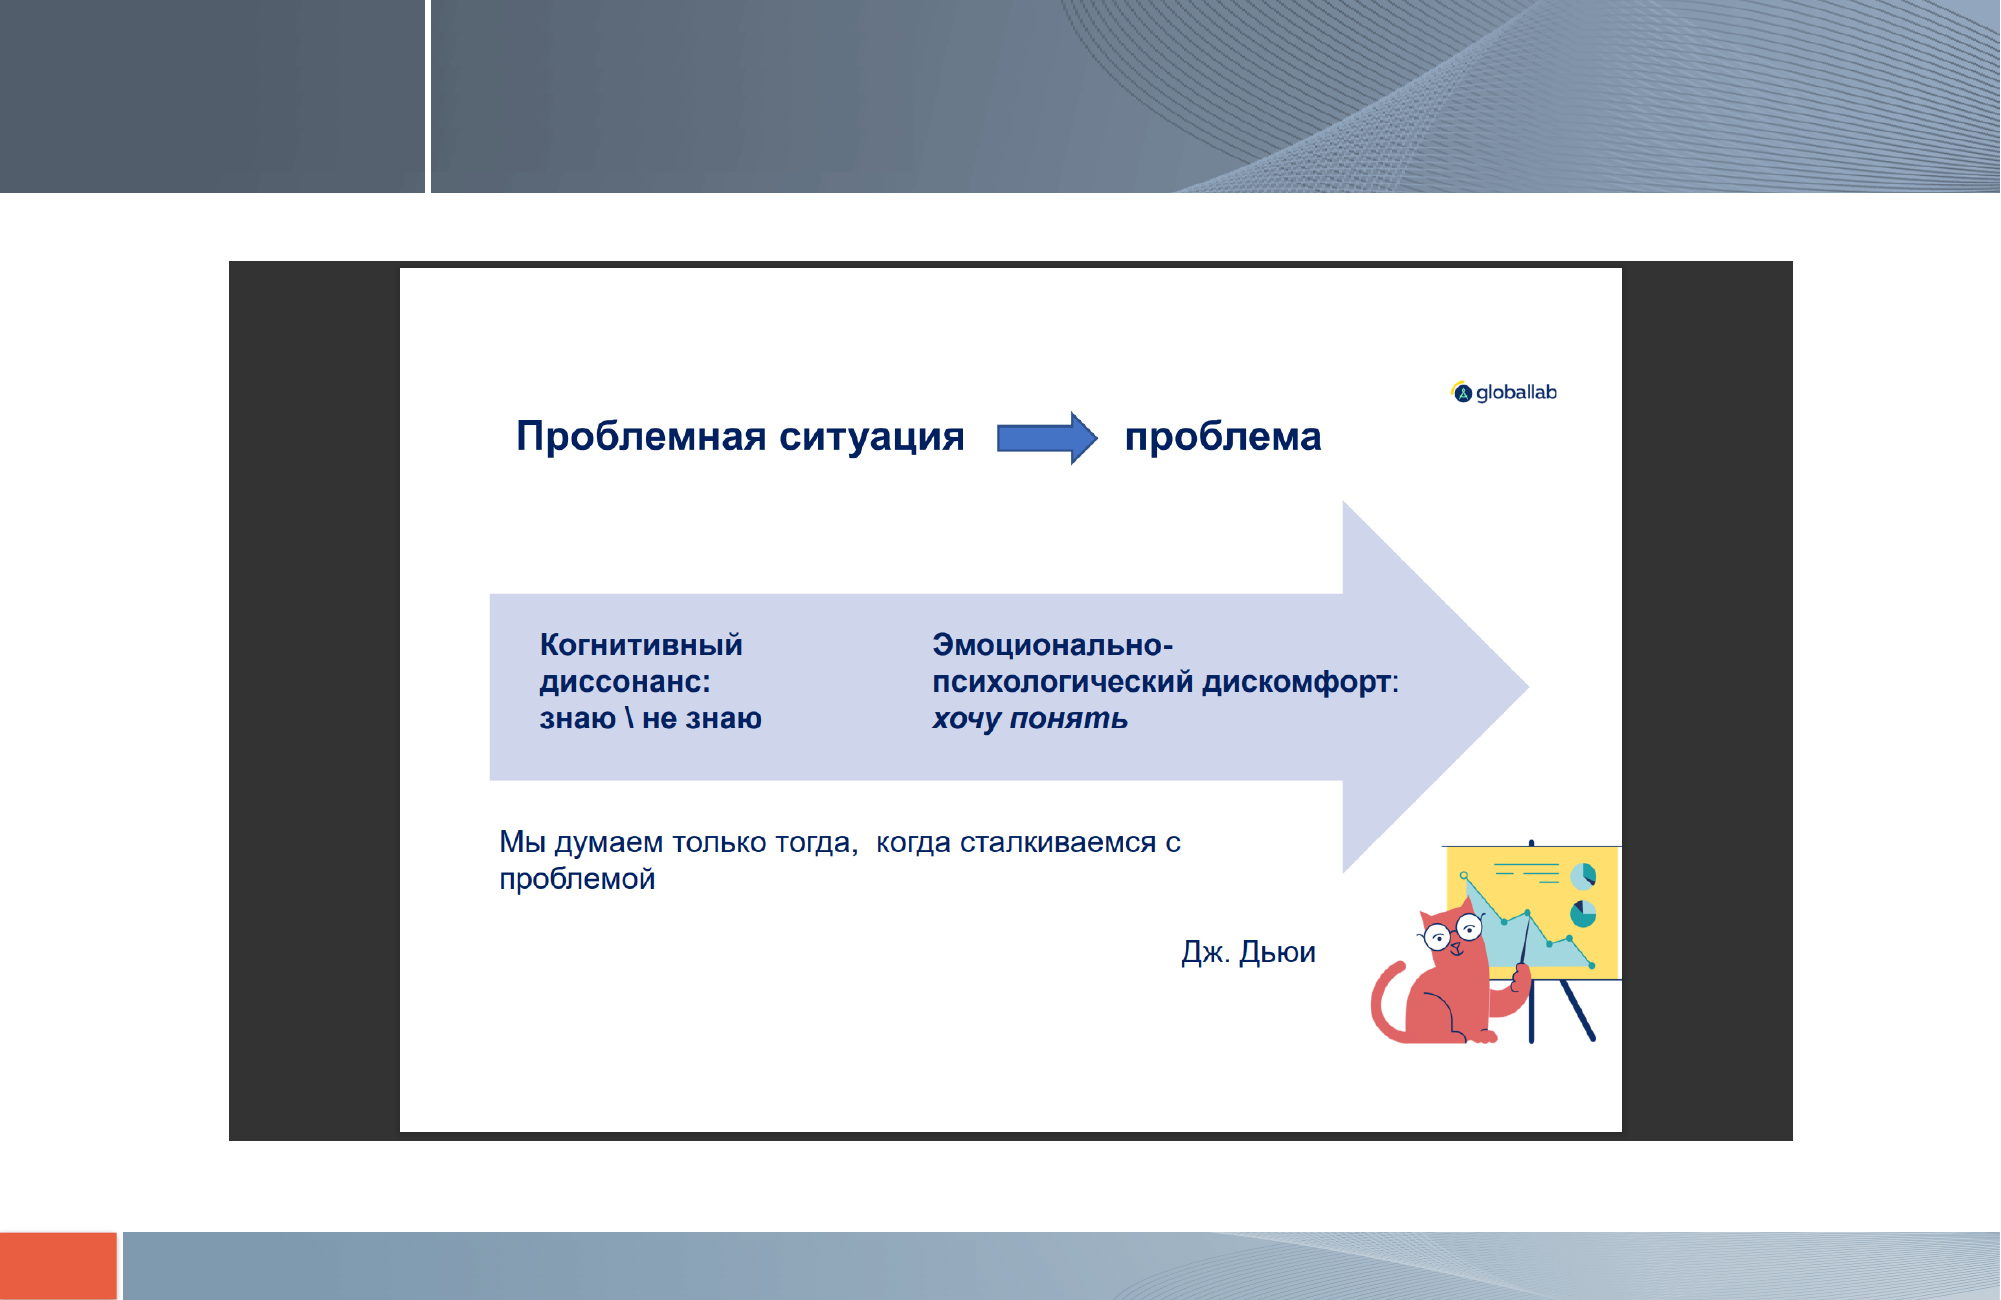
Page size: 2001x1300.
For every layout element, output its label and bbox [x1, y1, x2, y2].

list [229, 261, 1793, 1142]
